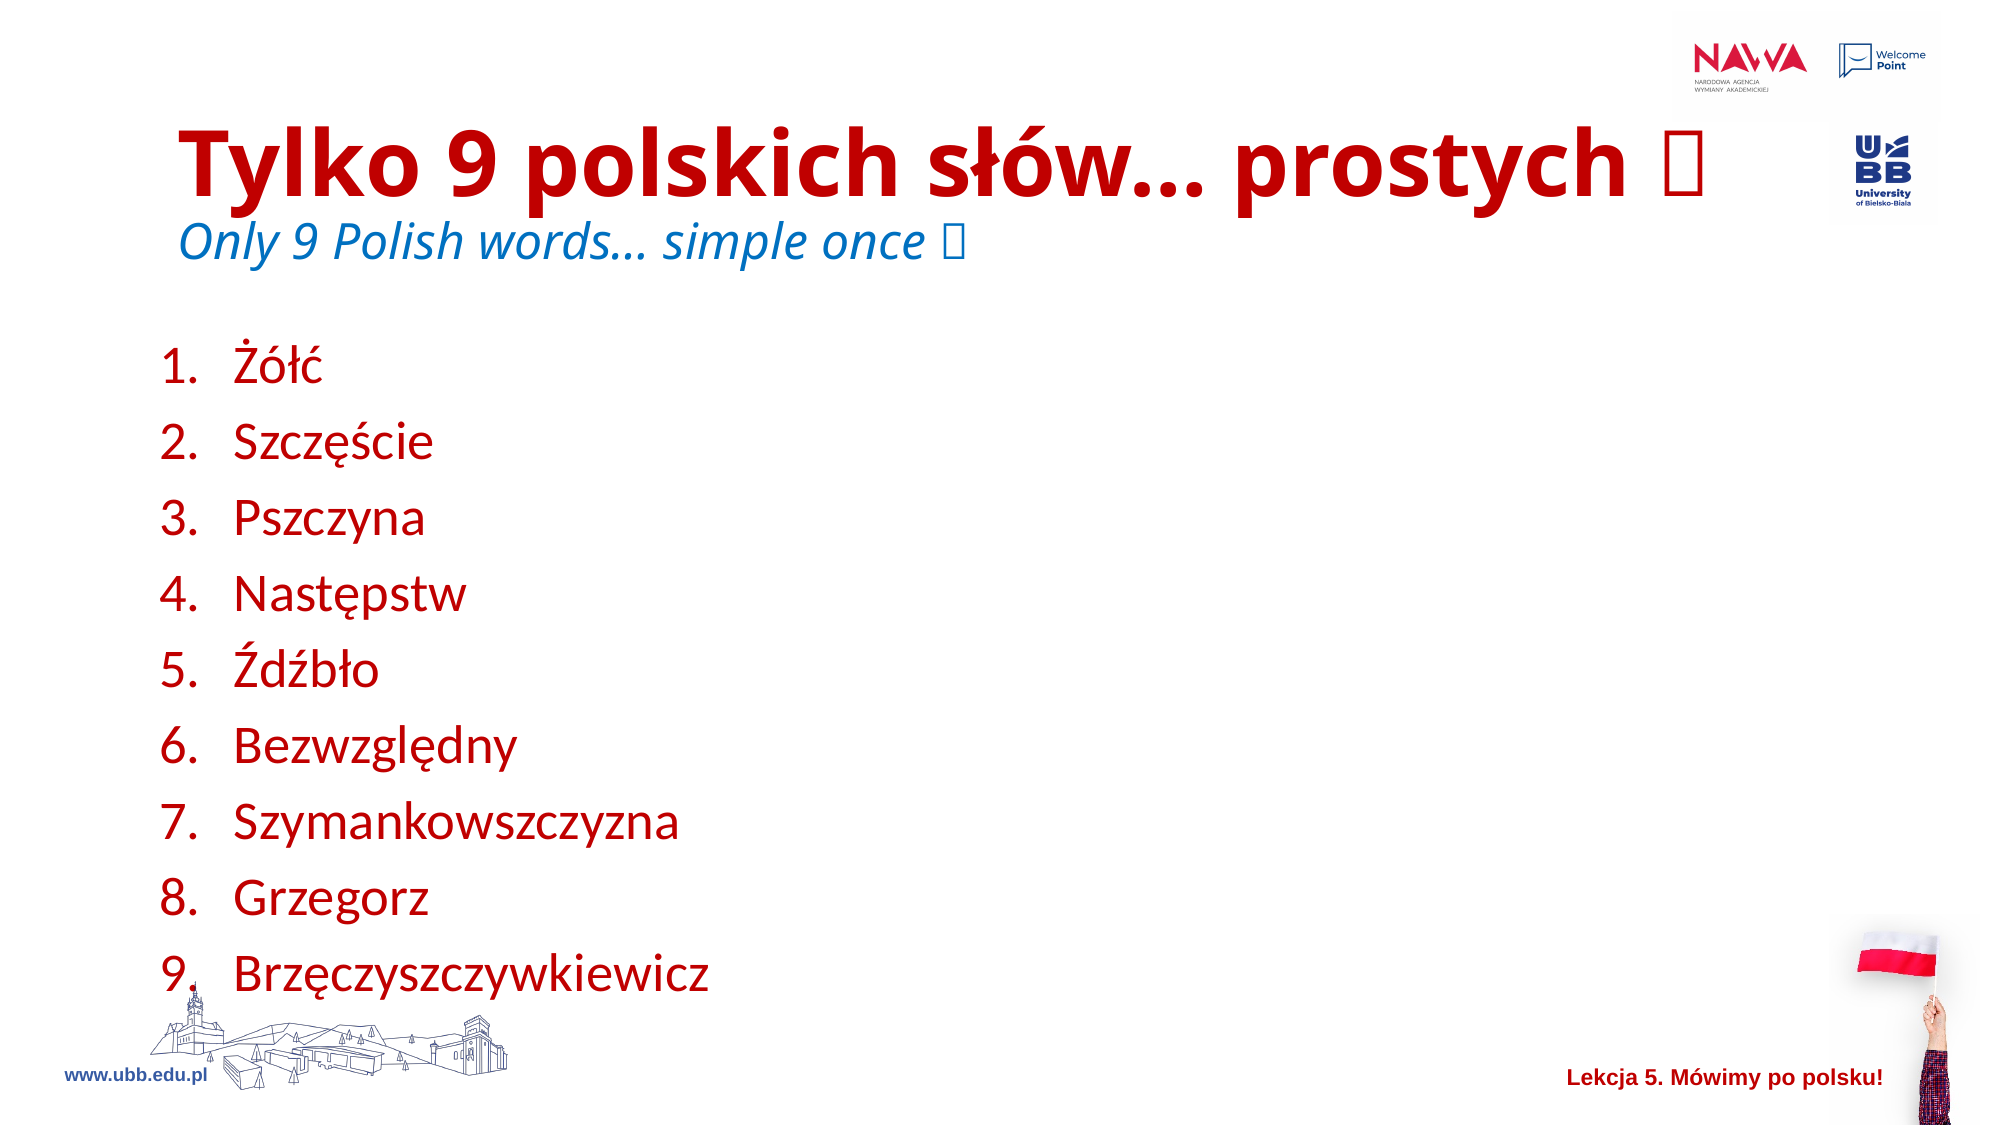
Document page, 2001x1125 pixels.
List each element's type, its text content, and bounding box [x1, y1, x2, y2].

picture [1672, 11, 1941, 225]
list Żółć Szczęście Pszczyna Następstw Źdźbło Bezwzględny Szymankowszczyzna Grzegorz Brzęczyszczywkiewicz [137, 262, 1923, 1014]
text_box www.ubb.edu.pl [0, 1055, 273, 1093]
picture [150, 981, 508, 1090]
picture [1829, 914, 1980, 1125]
text_box Lekcja 5. Mówimy po polsku! [1546, 1055, 1829, 1098]
text_box Tylko 9 polskich słów… prostych  Only 9 Polish words… simple once  [162, 84, 1888, 303]
